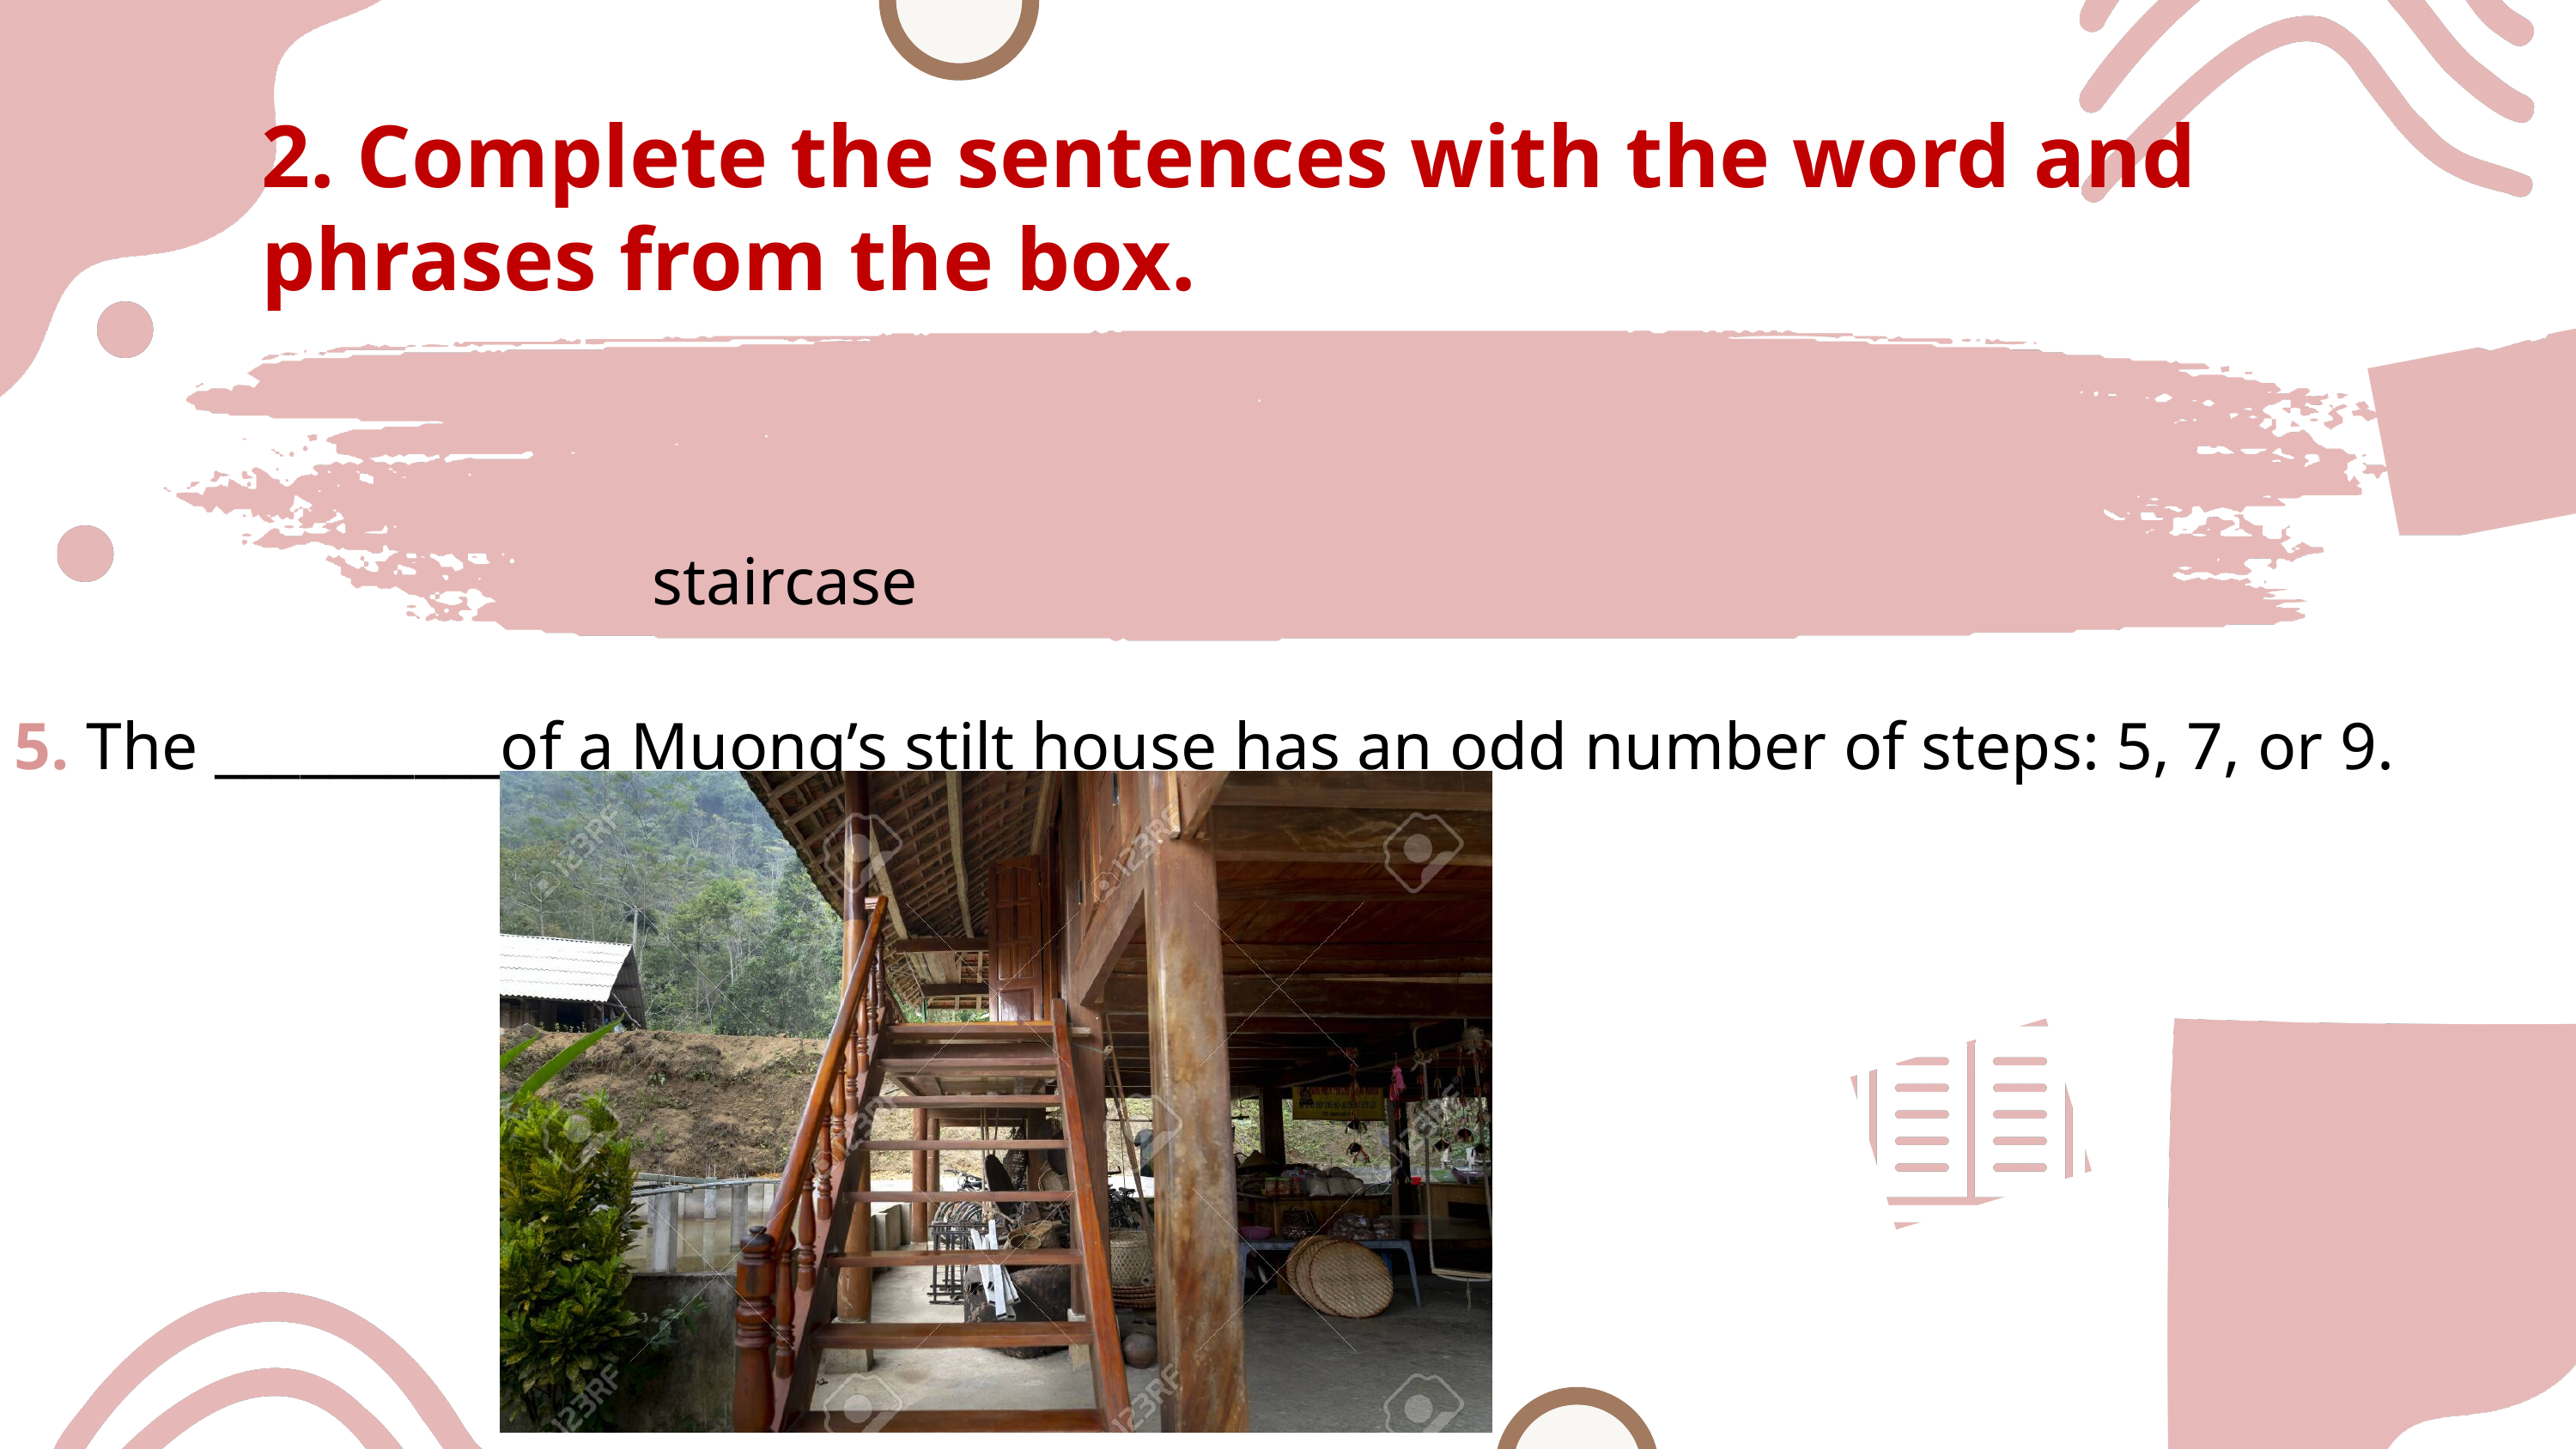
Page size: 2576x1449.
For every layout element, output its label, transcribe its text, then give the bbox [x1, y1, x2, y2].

text_box [2164, 1018, 2576, 1449]
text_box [1494, 1386, 1660, 1449]
text_box 2. Complete the sentences with the word and phrases from the box. [248, 94, 2545, 314]
picture [500, 771, 1493, 1433]
text_box staircase [639, 534, 966, 625]
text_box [878, 0, 1040, 81]
text_box [163, 330, 2403, 641]
text_box [1850, 1018, 2093, 1230]
text_box [0, 0, 447, 439]
text_box [43, 1245, 516, 1449]
text_box [2071, 0, 2544, 94]
text_box [57, 525, 120, 582]
text_box 5. The __________of a Muong’s stilt house has an odd number of steps: 5, 7, or 9. [1, 659, 2576, 789]
text_box [2367, 328, 2576, 547]
